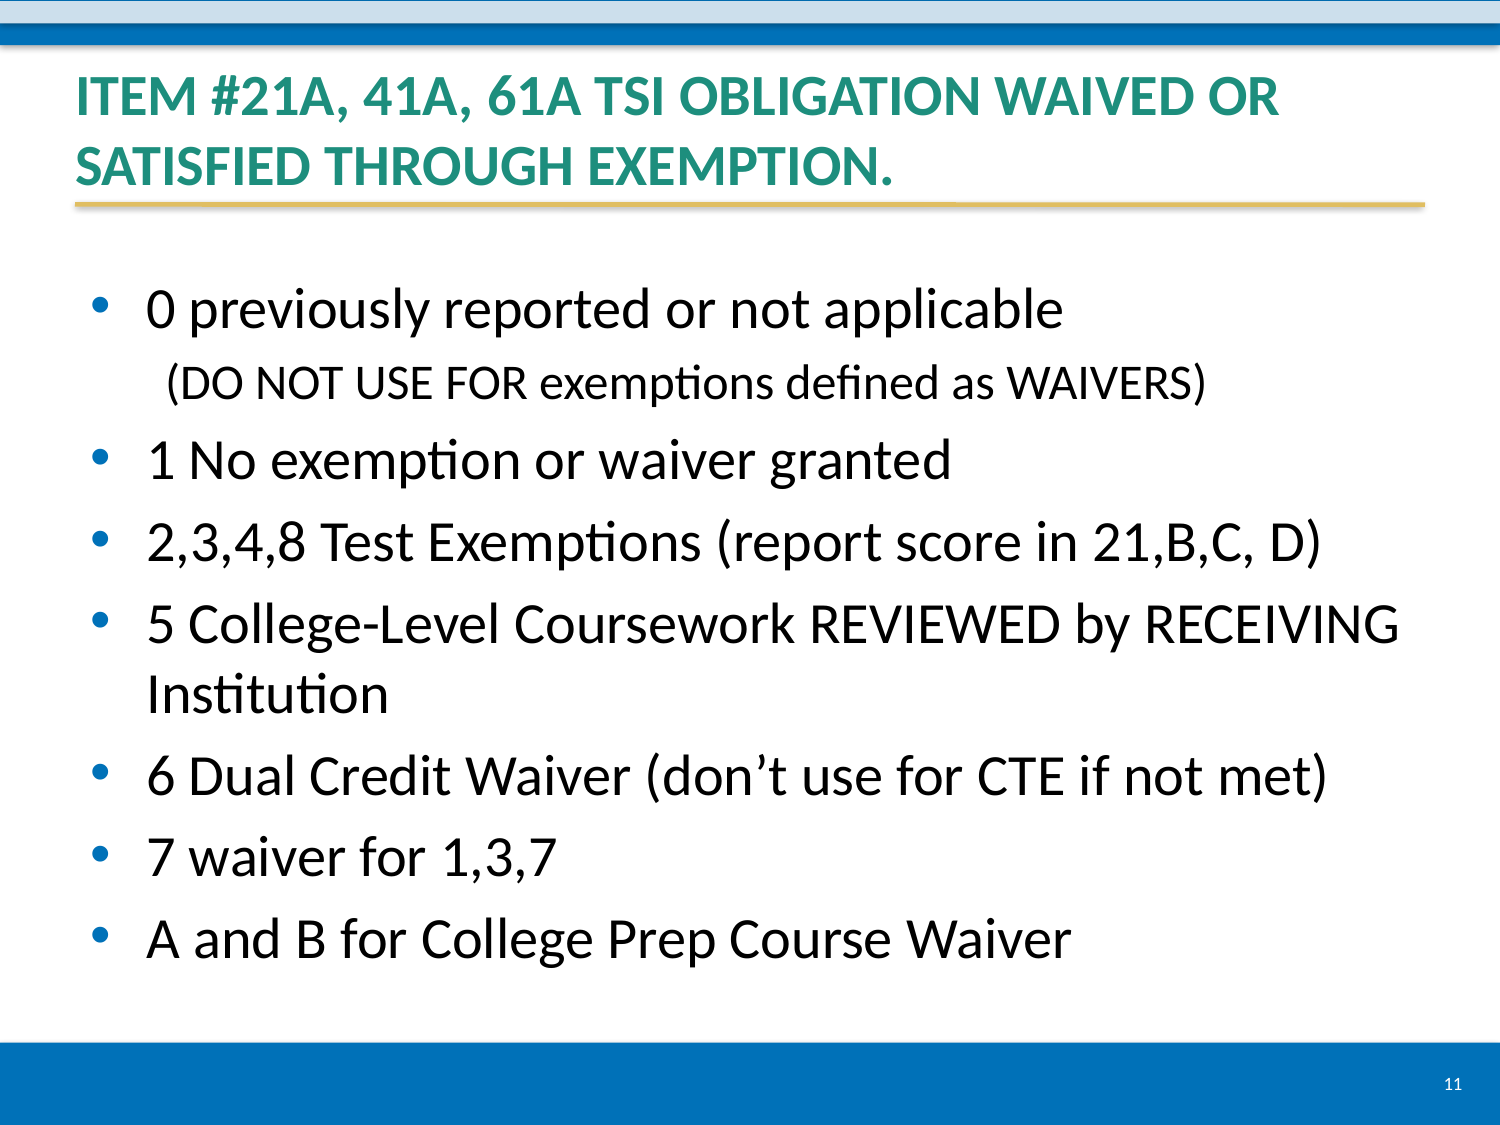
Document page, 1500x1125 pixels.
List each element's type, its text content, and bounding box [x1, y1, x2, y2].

title Item #21A, 41A, 61A TSI Obligation Waived or Satisfied through Exemption. [75, 45, 1425, 205]
list 0 previously reported or not applicable (DO NOT USE FOR exemptions defined as WAIVERS) 1 No exemption or waiver granted 2,3,4,8 Test Exemptions (report score in 21,B,C, D) 5 College-Level Coursework REVIEWED by RECEIVING Institution 6 Dual Credit Waiver (don’t use for CTE if not met) 7 waiver for 1,3,7 A and B for College Prep Course Waiver [75, 262, 1425, 1005]
slide_number 11 [1320, 1063, 1478, 1103]
